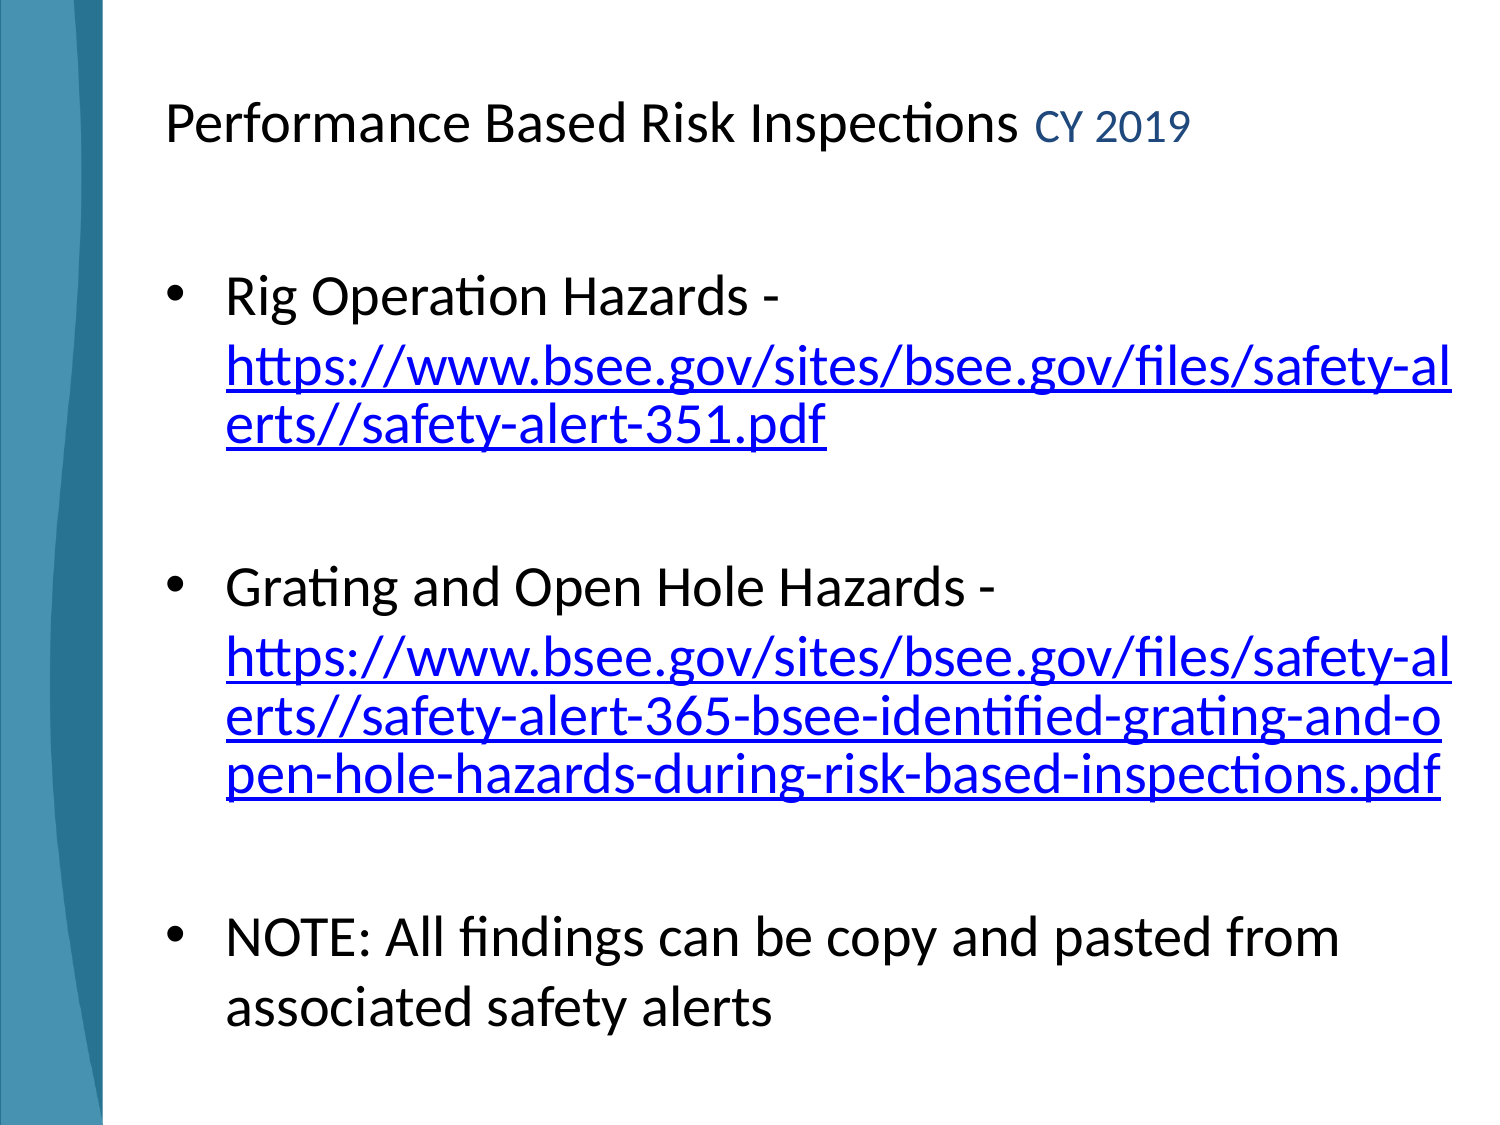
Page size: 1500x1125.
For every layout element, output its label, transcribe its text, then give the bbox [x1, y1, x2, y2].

picture [0, 0, 103, 1125]
title Performance Based Risk Inspections CY 2019 [150, 75, 1475, 163]
list Rig Operation Hazards - https://www.bsee.gov/sites/bsee.gov/files/safety-alerts//safety-alert-351.pdf Grating and Open Hole Hazards - https://www.bsee.gov/sites/bsee.gov/files/safety-alerts//safety-alert-365-bsee-identified-grating-and-open-hole-hazards-during-risk-based-inspections.pdf NOTE: All findings can be copy and pasted from associated safety alerts [150, 249, 1475, 1075]
